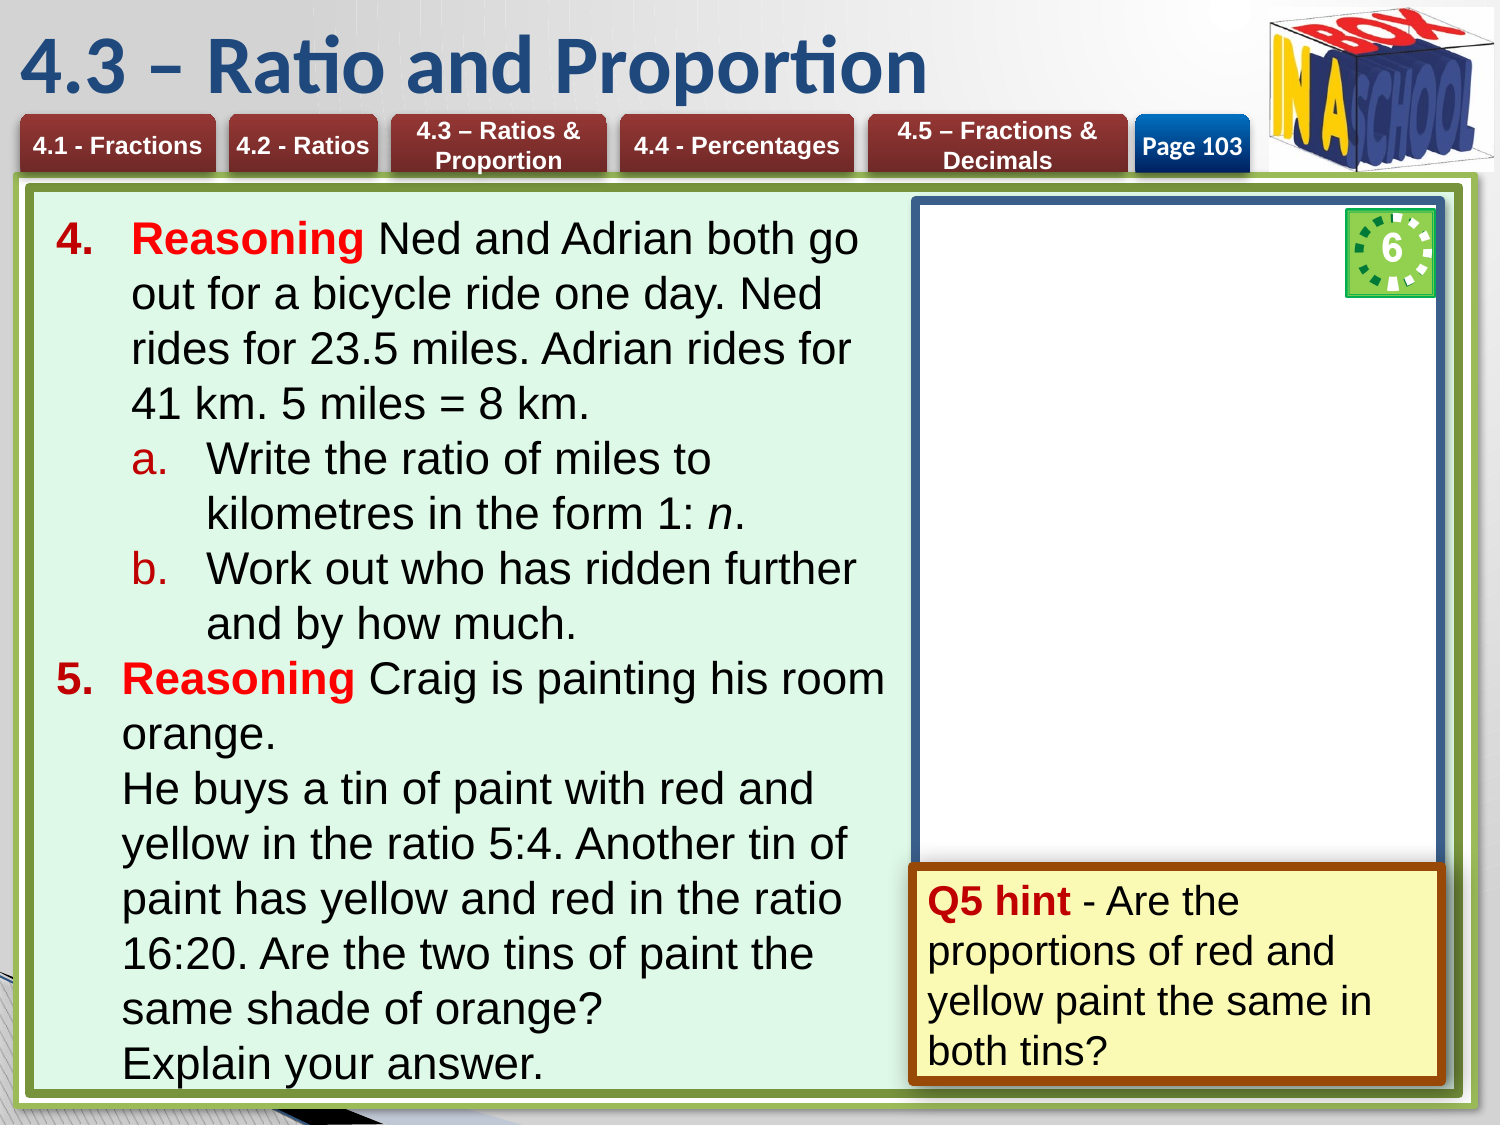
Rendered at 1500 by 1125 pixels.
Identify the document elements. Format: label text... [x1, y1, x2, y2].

title 4.3 – Ratio and Proportion [5, 7, 1247, 114]
text_box Page 103 [1135, 114, 1250, 173]
picture [1269, 7, 1495, 172]
picture [281, 1114, 303, 1125]
picture [1344, 207, 1436, 299]
text_box Reasoning Ned and Adrian both go out for a bicycle ride one day. Ned rides for 23.5 miles. Adrian rides for 41 km. 5 miles = 8 km. Write the ratio of miles to kilometres in the form 1: n. Work out who has ridden further and by how much. Reasoning Craig is painting his room orange. He buys a tin of paint with red and yellow in the ratio 5:4. Another tin of paint has yellow and red in the ratio 16:20. Are the two tins of paint the same shade of orange? Explain your answer. [41, 201, 904, 1096]
text_box Q5 hint - Are the proportions of red and yellow paint the same in both tins? [908, 862, 1446, 1086]
